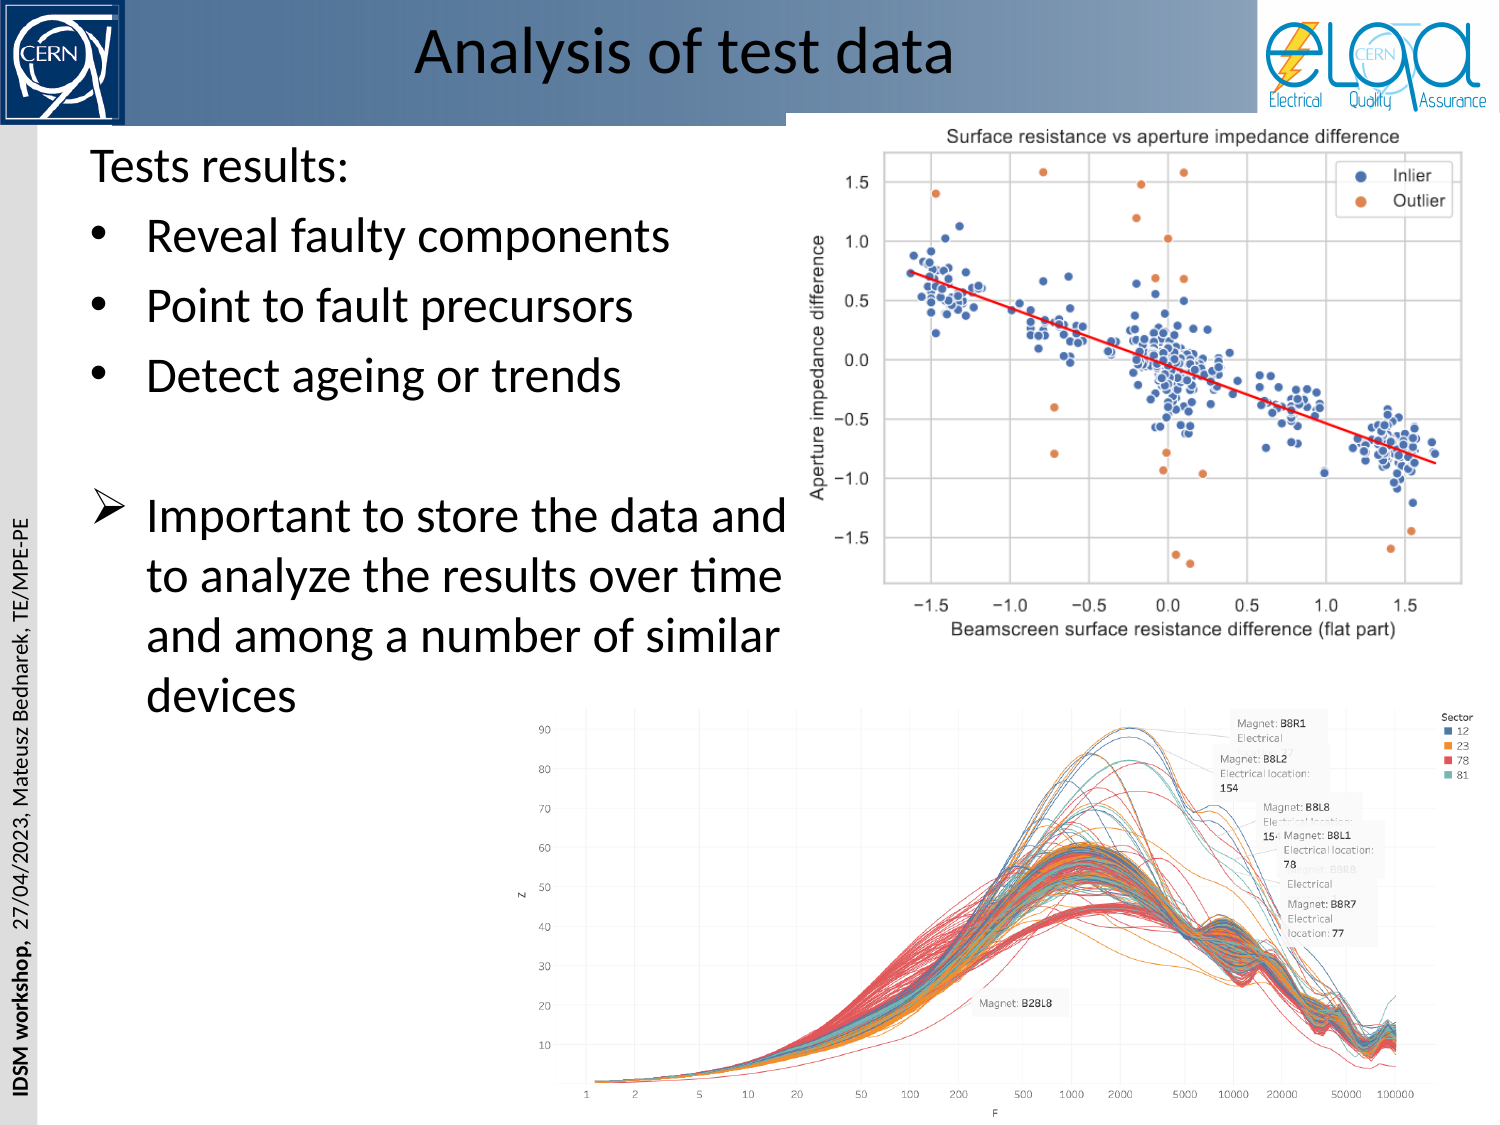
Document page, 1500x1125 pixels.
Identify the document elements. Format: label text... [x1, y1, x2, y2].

picture [786, 0, 1500, 650]
picture [501, 693, 1493, 1125]
picture [0, 0, 112, 125]
title Analysis of test data [112, 0, 1258, 114]
list Tests results: Reveal faulty components Point to fault precursors Detect ageing or trends Important to store the data and to analyze the results over time and among a number of similar devices [75, 125, 809, 1005]
